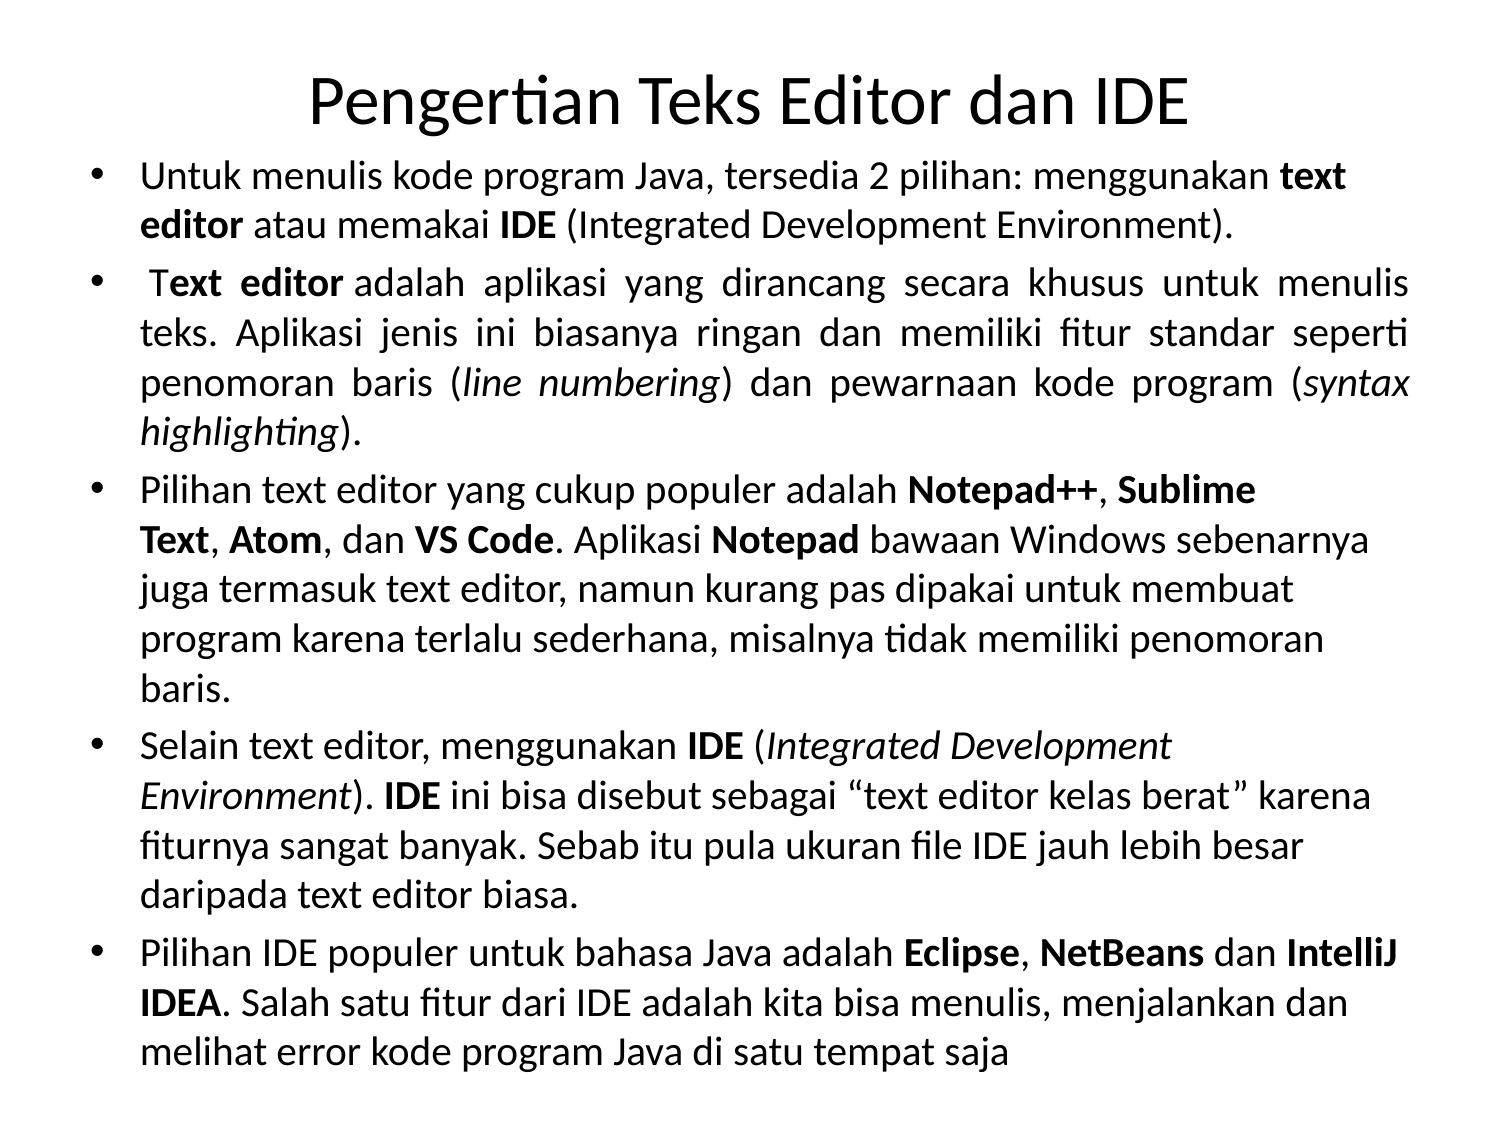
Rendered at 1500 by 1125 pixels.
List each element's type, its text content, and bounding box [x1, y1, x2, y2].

title Pengertian Teks Editor dan IDE [75, 45, 1425, 140]
list Untuk menulis kode program Java, tersedia 2 pilihan: menggunakan text editor atau memakai IDE (Integrated Development Environment). Text editor adalah aplikasi yang dirancang secara khusus untuk menulis teks. Aplikasi jenis ini biasanya ringan dan memiliki fitur standar seperti penomoran baris (line numbering) dan pewarnaan kode program (syntax highlighting). Pilihan text editor yang cukup populer adalah Notepad++, Sublime Text, Atom, dan VS Code. Aplikasi Notepad bawaan Windows sebenarnya juga termasuk text editor, namun kurang pas dipakai untuk membuat program karena terlalu sederhana, misalnya tidak memiliki penomoran baris. Selain text editor, menggunakan IDE (Integrated Development Environment). IDE ini bisa disebut sebagai “text editor kelas berat” karena fiturnya sangat banyak. Sebab itu pula ukuran file IDE jauh lebih besar daripada text editor biasa. Pilihan IDE populer untuk bahasa Java adalah Eclipse, NetBeans dan IntelliJ IDEA. Salah satu fitur dari IDE adalah kita bisa menulis, menjalankan dan melihat error kode program Java di satu tempat saja [75, 140, 1425, 1125]
